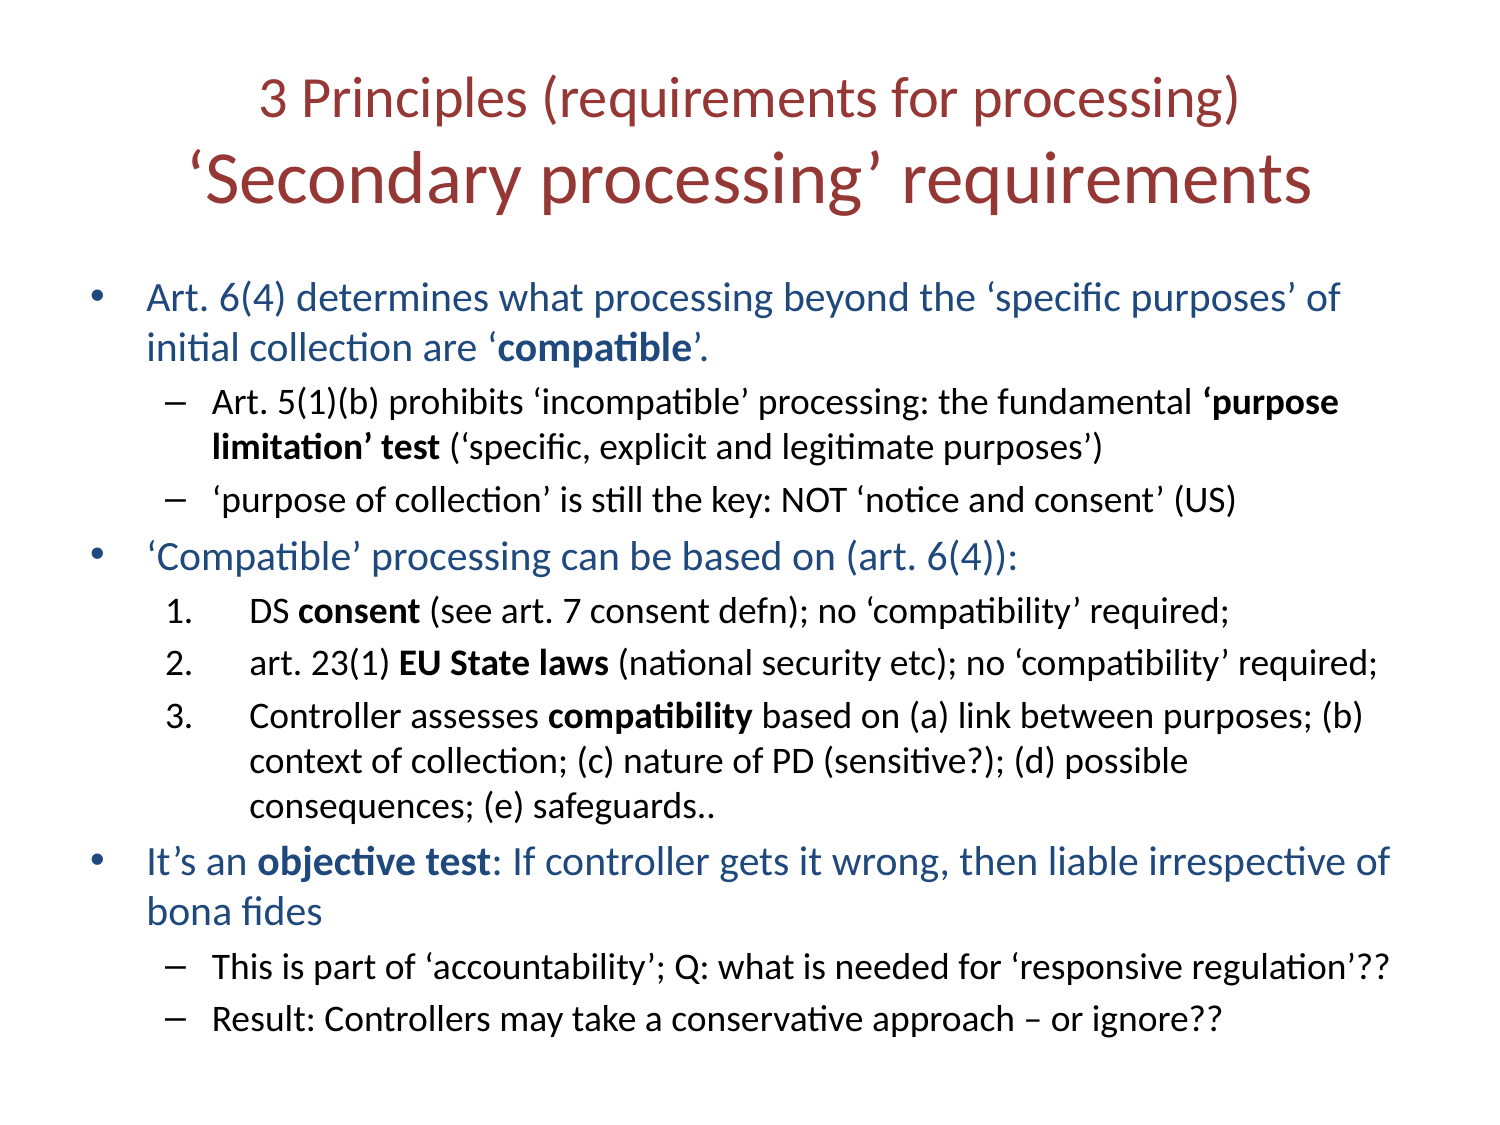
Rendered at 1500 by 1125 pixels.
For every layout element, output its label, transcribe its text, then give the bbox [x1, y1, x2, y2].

list Art. 6(4) determines what processing beyond the ‘specific purposes’ of initial collection are ‘compatible’. Art. 5(1)(b) prohibits ‘incompatible’ processing: the fundamental ‘purpose limitation’ test (‘specific, explicit and legitimate purposes’) ‘purpose of collection’ is still the key: NOT ‘notice and consent’ (US) ‘Compatible’ processing can be based on (art. 6(4)): DS consent (see art. 7 consent defn); no ‘compatibility’ required; art. 23(1) EU State laws (national security etc); no ‘compatibility’ required; Controller assesses compatibility based on (a) link between purposes; (b) context of collection; (c) nature of PD (sensitive?); (d) possible consequences; (e) safeguards.. It’s an objective test: If controller gets it wrong, then liable irrespective of bona fides This is part of ‘accountability’; Q: what is needed for ‘responsive regulation’?? Result: Controllers may take a conservative approach – or ignore?? [75, 262, 1425, 1005]
title 3 Principles (requirements for processing) ‘Secondary processing’ requirements [75, 45, 1425, 233]
